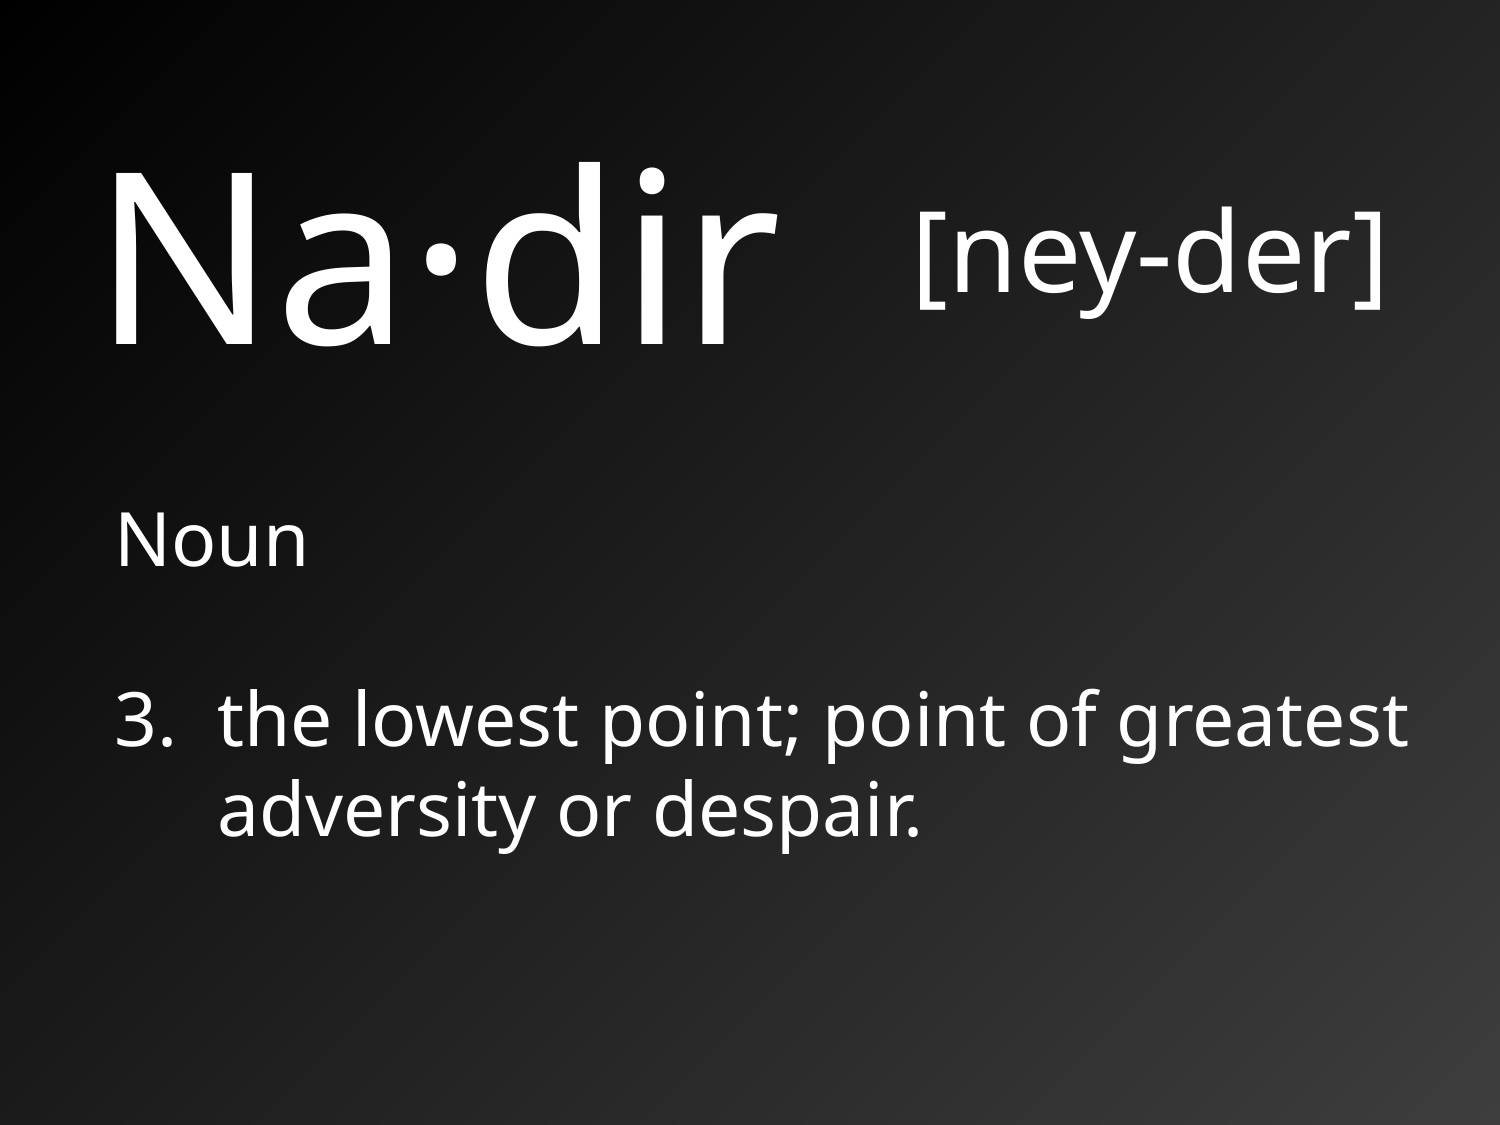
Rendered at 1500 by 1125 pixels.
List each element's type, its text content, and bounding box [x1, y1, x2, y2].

title Na·dir [37, 114, 838, 383]
text_box Noun 3. the lowest point; point of greatest adversity or despair. [99, 483, 1435, 859]
text_box [ney-der] [896, 172, 1405, 323]
